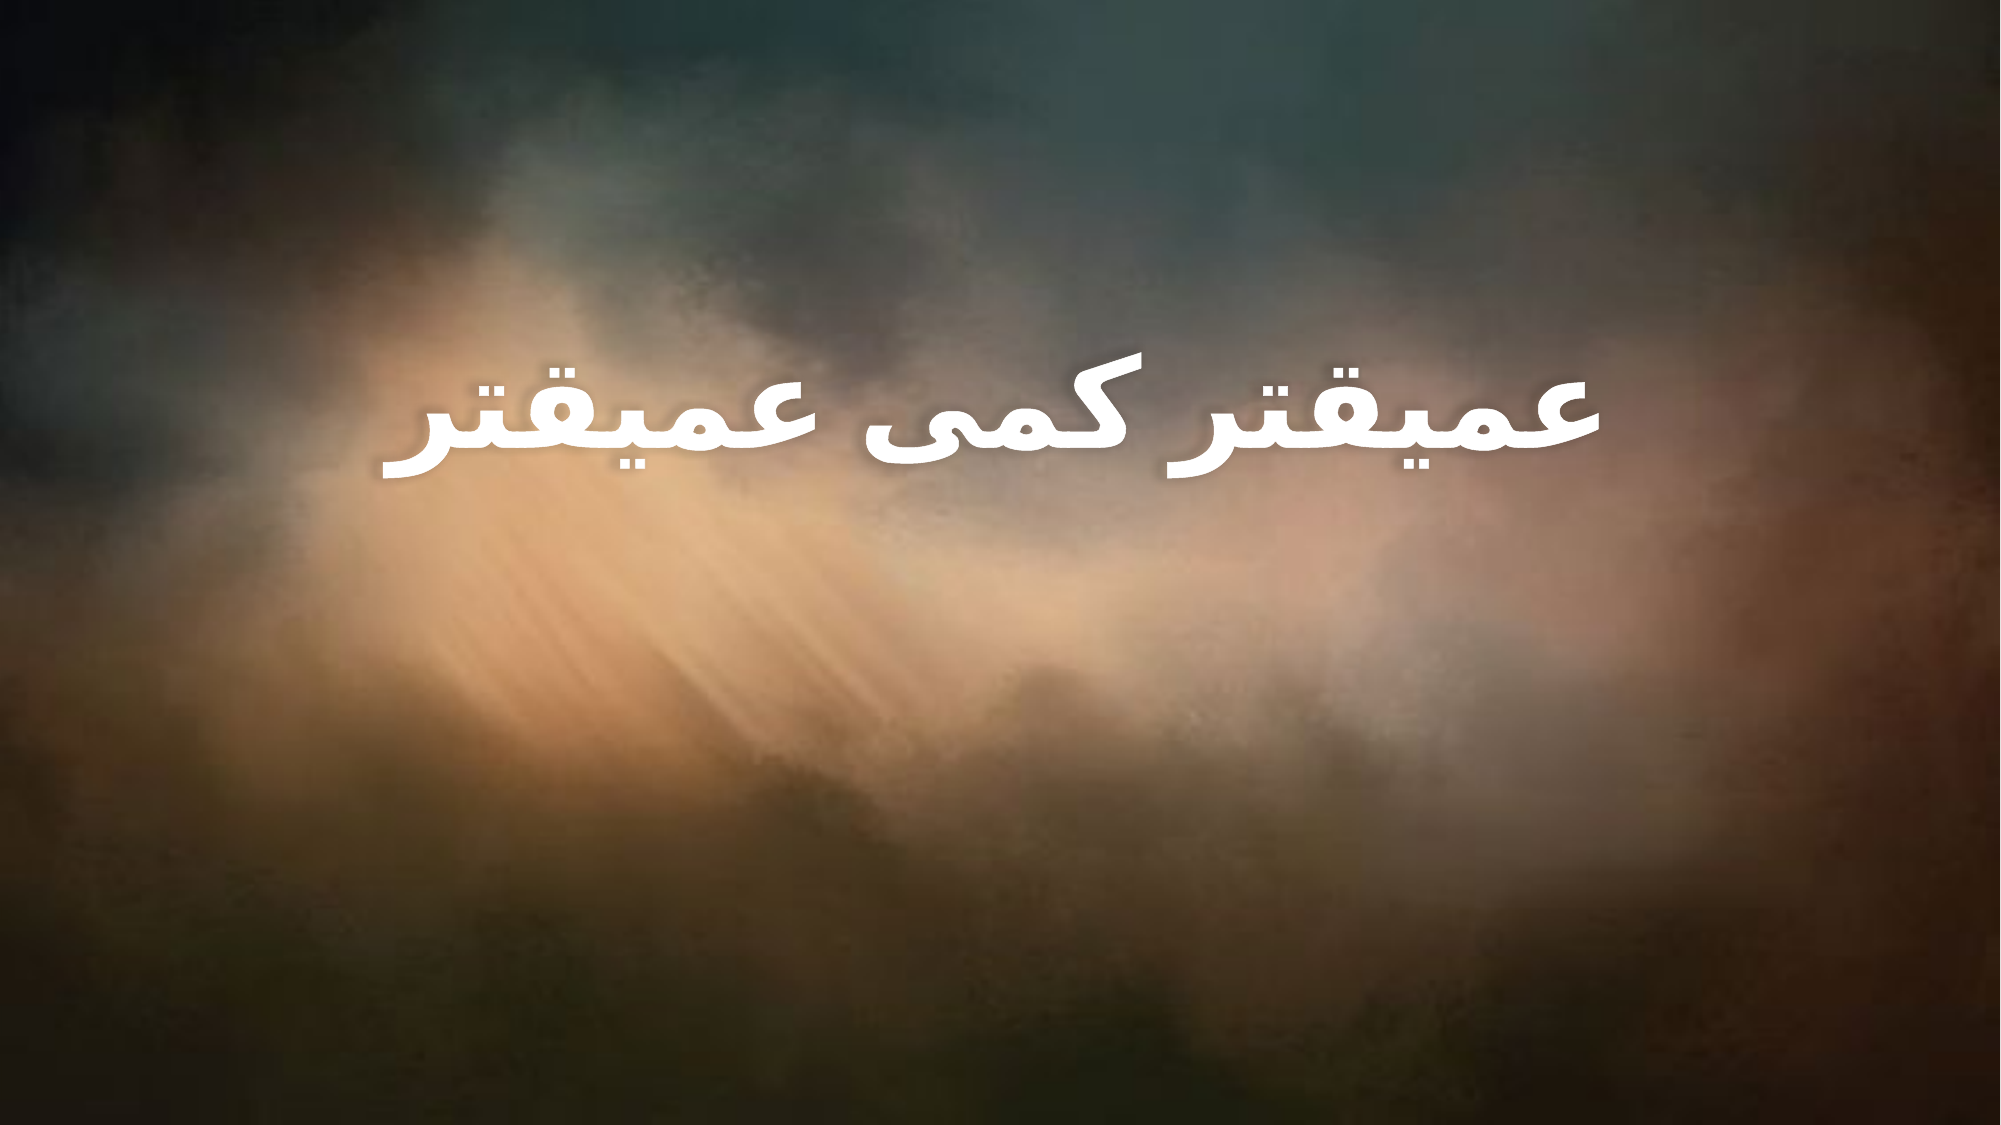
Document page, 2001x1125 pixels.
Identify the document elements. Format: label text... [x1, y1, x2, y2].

text_box عمیقتر کمی عمیقتر [0, 0, 2000, 1020]
picture [0, 0, 2001, 1125]
